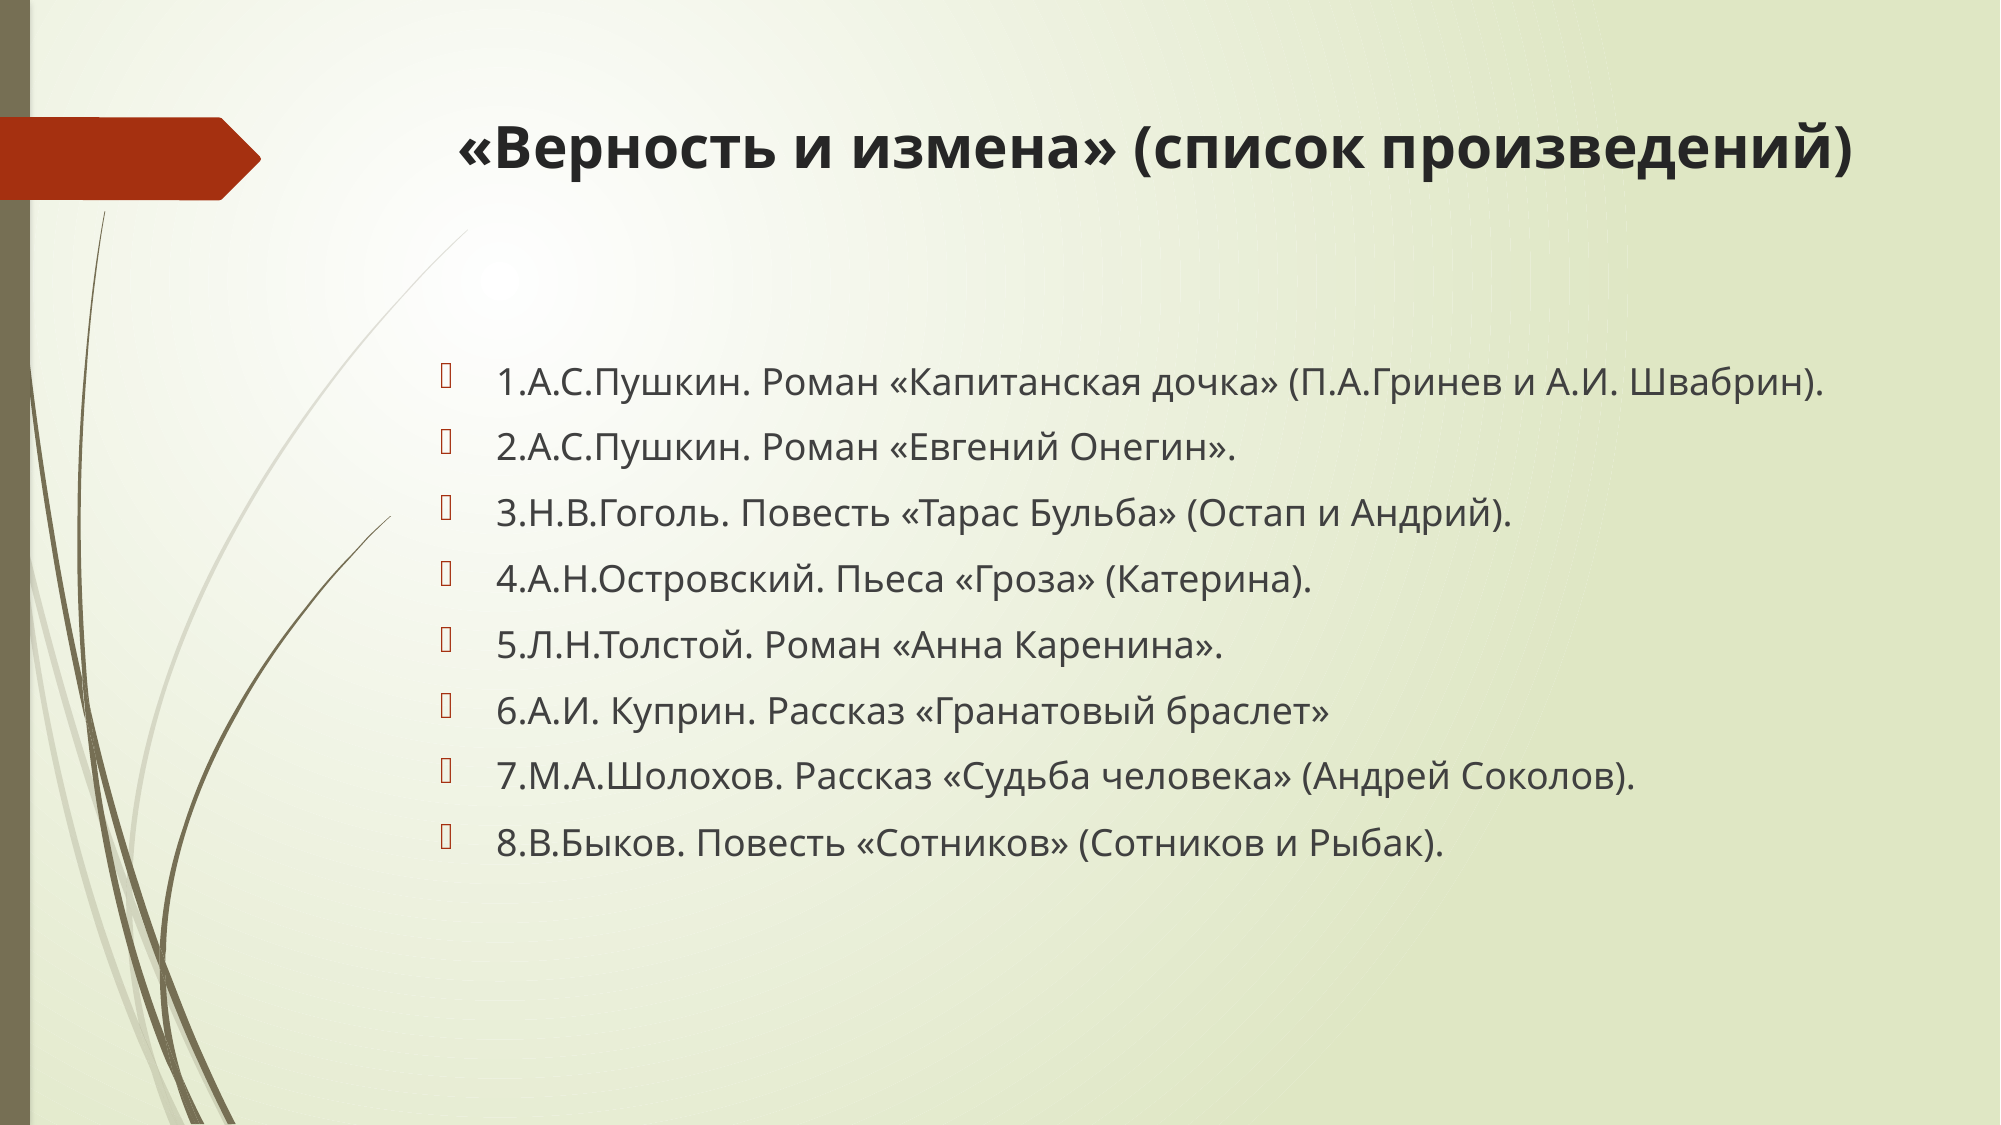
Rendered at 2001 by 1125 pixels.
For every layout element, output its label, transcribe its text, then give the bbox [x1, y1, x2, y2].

list 1.А.С.Пушкин. Роман «Капитанская дочка» (П.А.Гринев и А.И. Швабрин). 2.А.С.Пушкин. Роман «Евгений Онегин». 3.Н.В.Гоголь. Повесть «Тарас Бульба» (Остап и Андрий). 4.А.Н.Островский. Пьеса «Гроза» (Катерина). 5.Л.Н.Толстой. Роман «Анна Каренина». 6.А.И. Куприн. Рассказ «Гранатовый браслет» 7.М.А.Шолохов. Рассказ «Судьба человека» (Андрей Соколов). 8.В.Быков. Повесть «Сотников» (Сотников и Рыбак). [424, 350, 1888, 970]
title «Верность и измена» (список произведений) [425, 102, 1888, 313]
